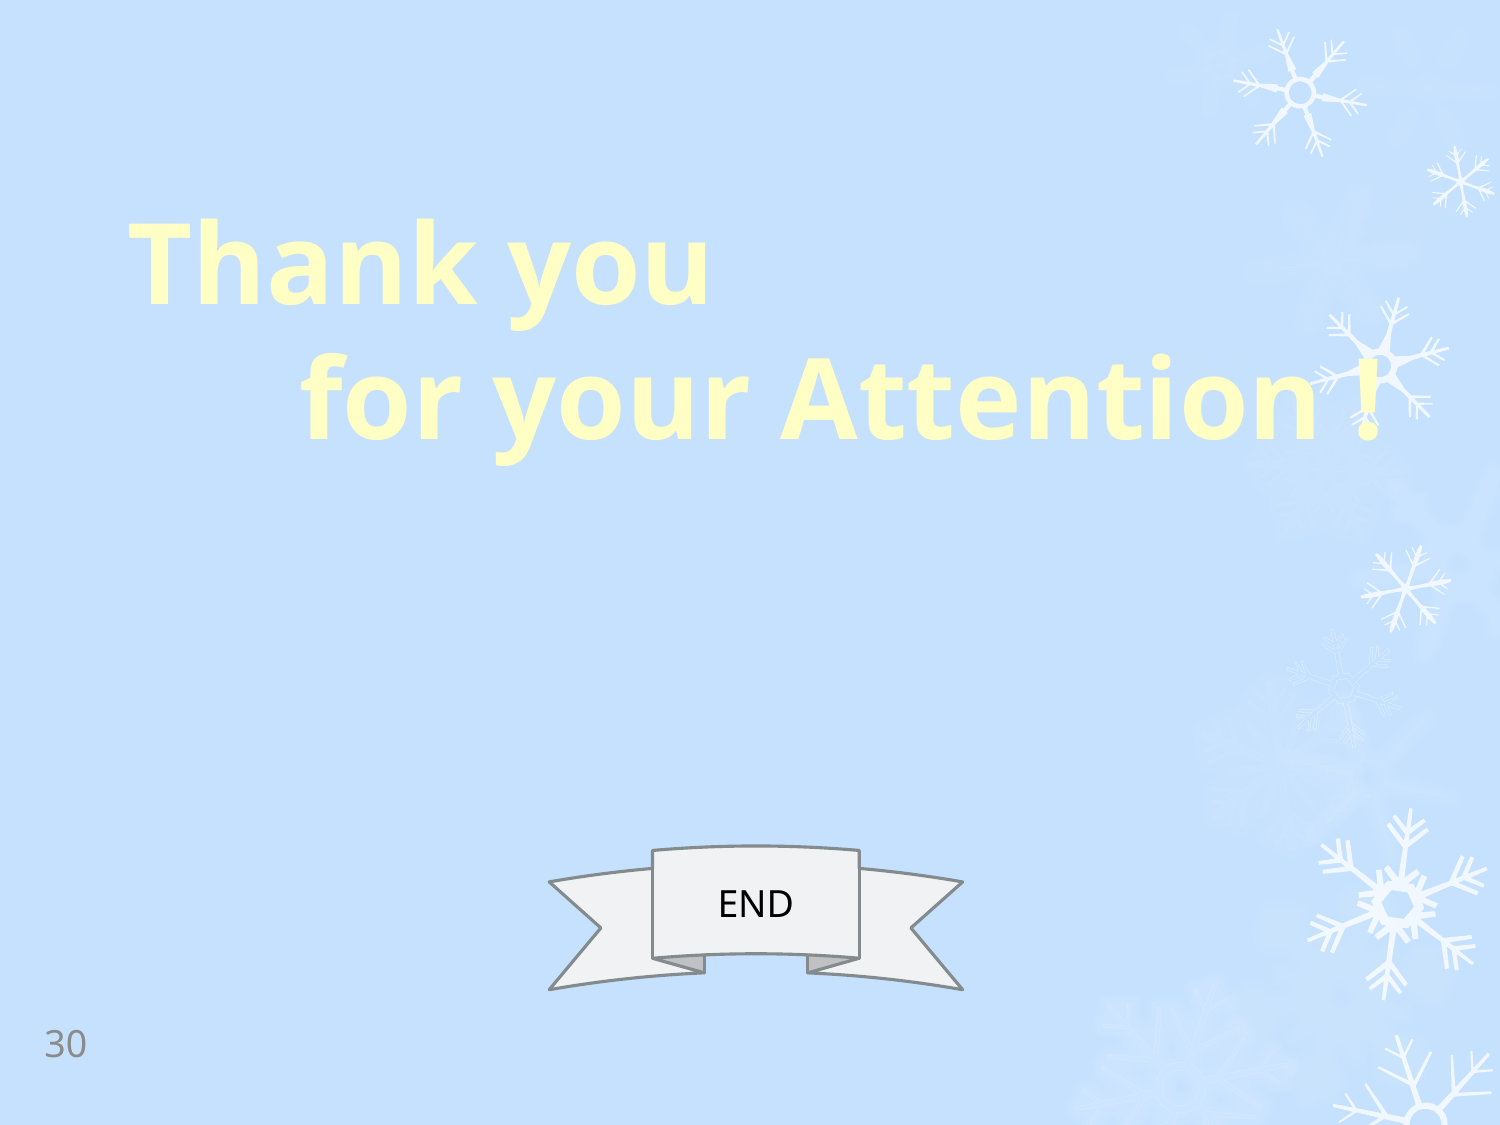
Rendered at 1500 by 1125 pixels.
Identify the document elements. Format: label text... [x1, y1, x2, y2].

text_box 30 [29, 1018, 130, 1079]
text_box END [547, 844, 965, 992]
text_box Thank you for your Attention ! [112, 184, 1400, 470]
